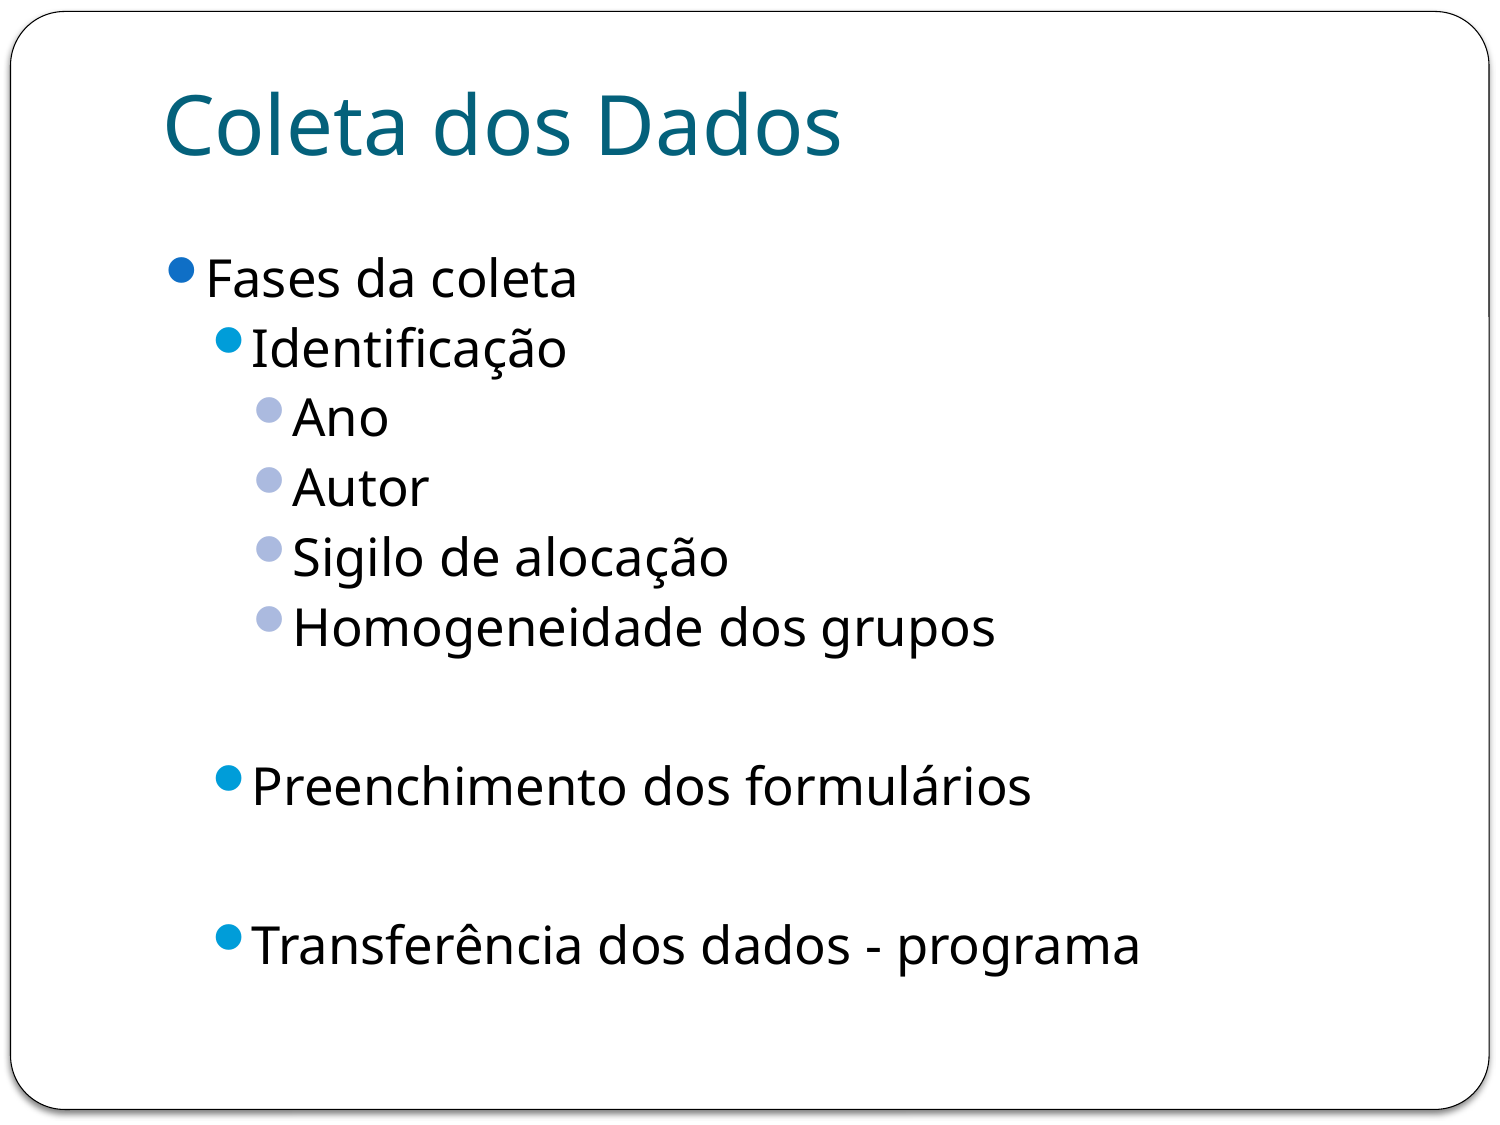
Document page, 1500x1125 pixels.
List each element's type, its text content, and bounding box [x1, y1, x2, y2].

title Coleta dos Dados [147, 0, 1423, 188]
list Fases da coleta Identificação Ano Autor Sigilo de alocação Homogeneidade dos grupos Preenchimento dos formulários Transferência dos dados - programa [150, 237, 1425, 988]
